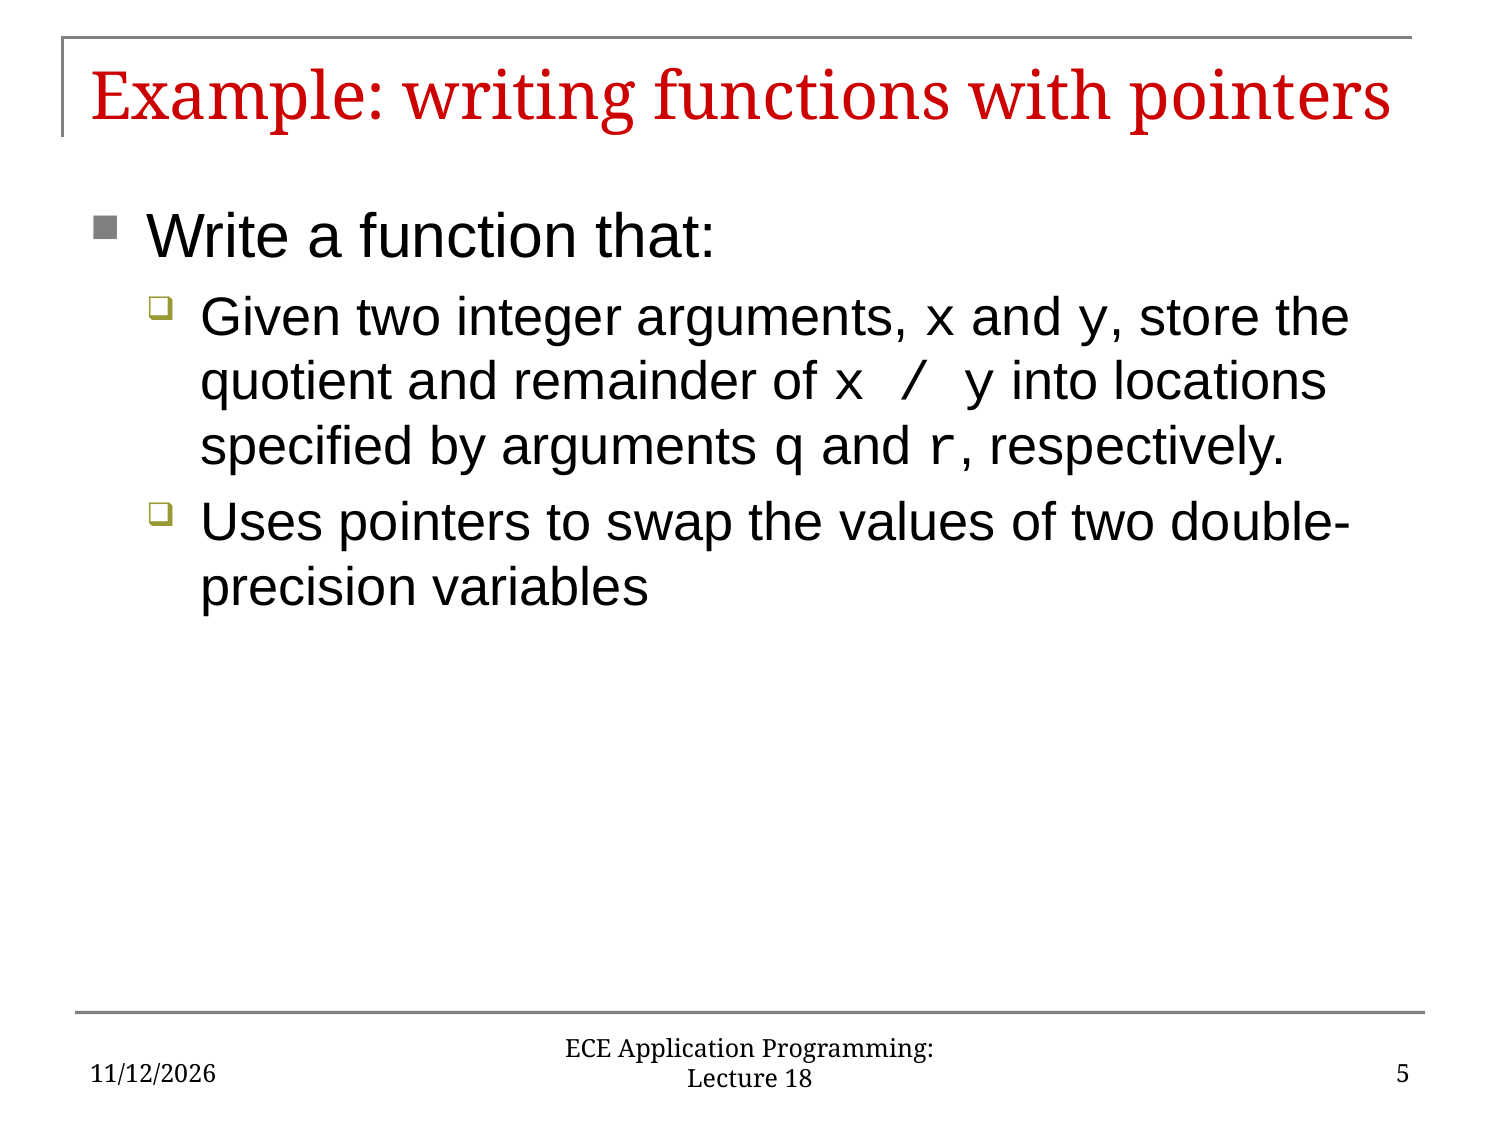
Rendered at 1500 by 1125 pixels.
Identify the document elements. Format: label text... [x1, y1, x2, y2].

list Write a function that: Given two integer arguments, x and y, store the quotient and remainder of x / y into locations specified by arguments q and r, respectively. Uses pointers to swap the values of two double-precision variables [75, 187, 1425, 1006]
slide_number 5 [1074, 1023, 1426, 1100]
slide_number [74, 1023, 426, 1100]
title Example: writing functions with pointers [75, 45, 1425, 163]
footer ECE Application Programming: Lecture 18 [512, 1024, 988, 1101]
